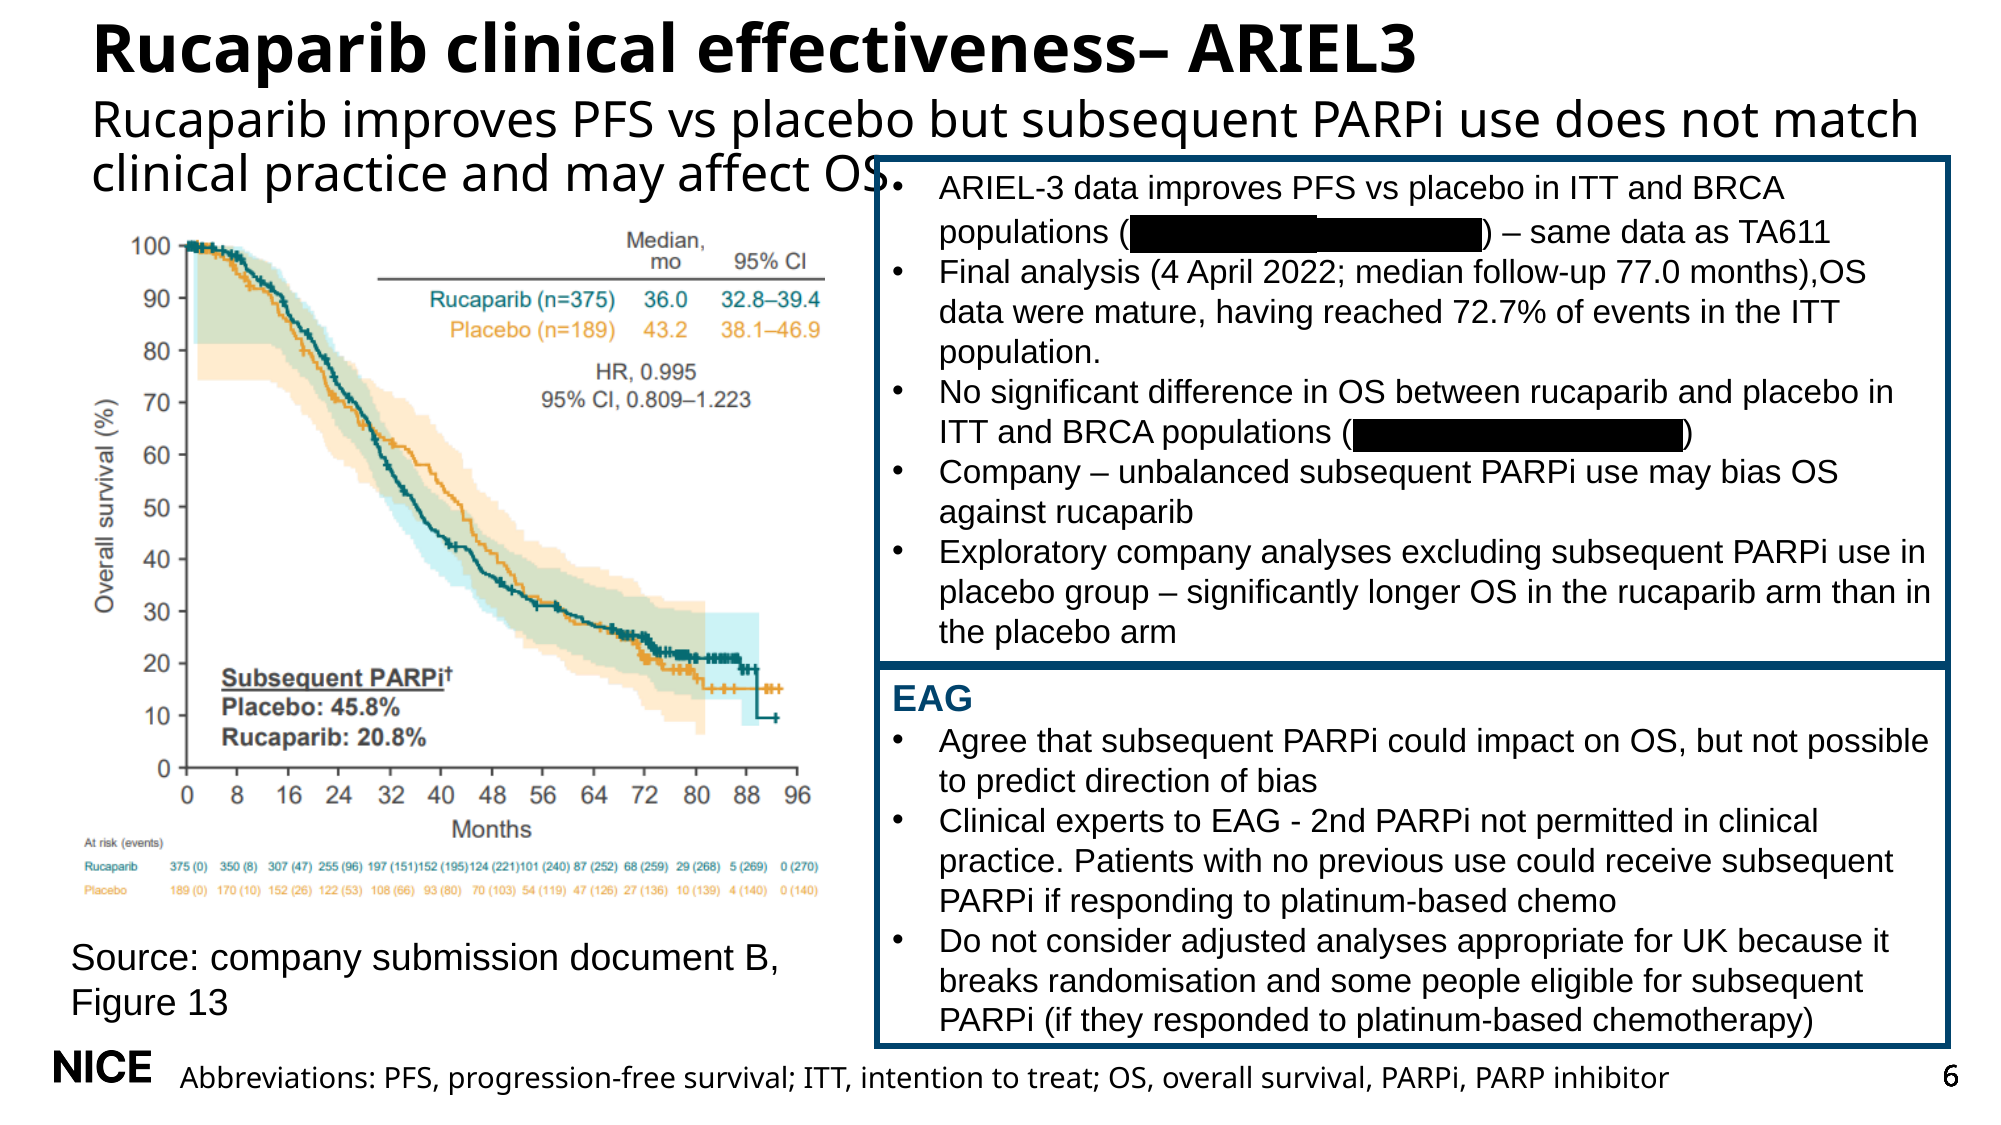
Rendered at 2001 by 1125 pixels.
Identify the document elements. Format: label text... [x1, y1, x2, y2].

picture [78, 219, 825, 905]
title Rucaparib clinical effectiveness– ARIEL3 [76, 7, 1923, 87]
picture [54, 1050, 151, 1083]
text_box Abbreviations: PFS, progression-free survival; ITT, intention to treat; OS, overall survival, PARPi, PARP inhibitor [164, 1056, 1983, 1105]
text_box ARIEL-3 data improves PFS vs placebo in ITT and BRCA populations (********************) – same data as TA611 Final analysis (4 April 2022; median follow-up 77.0 months),OS data were mature, having reached 72.7% of events in the ITT population. No significant difference in OS between rucaparib and placebo in ITT and BRCA populations (********************) Company – unbalanced subsequent PARPi use may bias OS against rucaparib Exploratory company analyses excluding subsequent PARPi use in placebo group – significantly longer OS in the rucaparib arm than in the placebo arm [876, 157, 1949, 666]
text_box EAG Agree that subsequent PARPi could impact on OS, but not possible to predict direction of bias Clinical experts to EAG - 2nd PARPi not permitted in clinical practice. Patients with no previous use could receive subsequent PARPi if responding to platinum-based chemo Do not consider adjusted analyses appropriate for UK because it breaks randomisation and some people eligible for subsequent PARPi (if they responded to platinum-based chemotherapy) [876, 666, 1949, 1047]
text_box Source: company submission document B, Figure 13 [55, 925, 848, 1031]
list Rucaparib improves PFS vs placebo but subsequent PARPi use does not match clinical practice and may affect OS [76, 87, 1983, 220]
